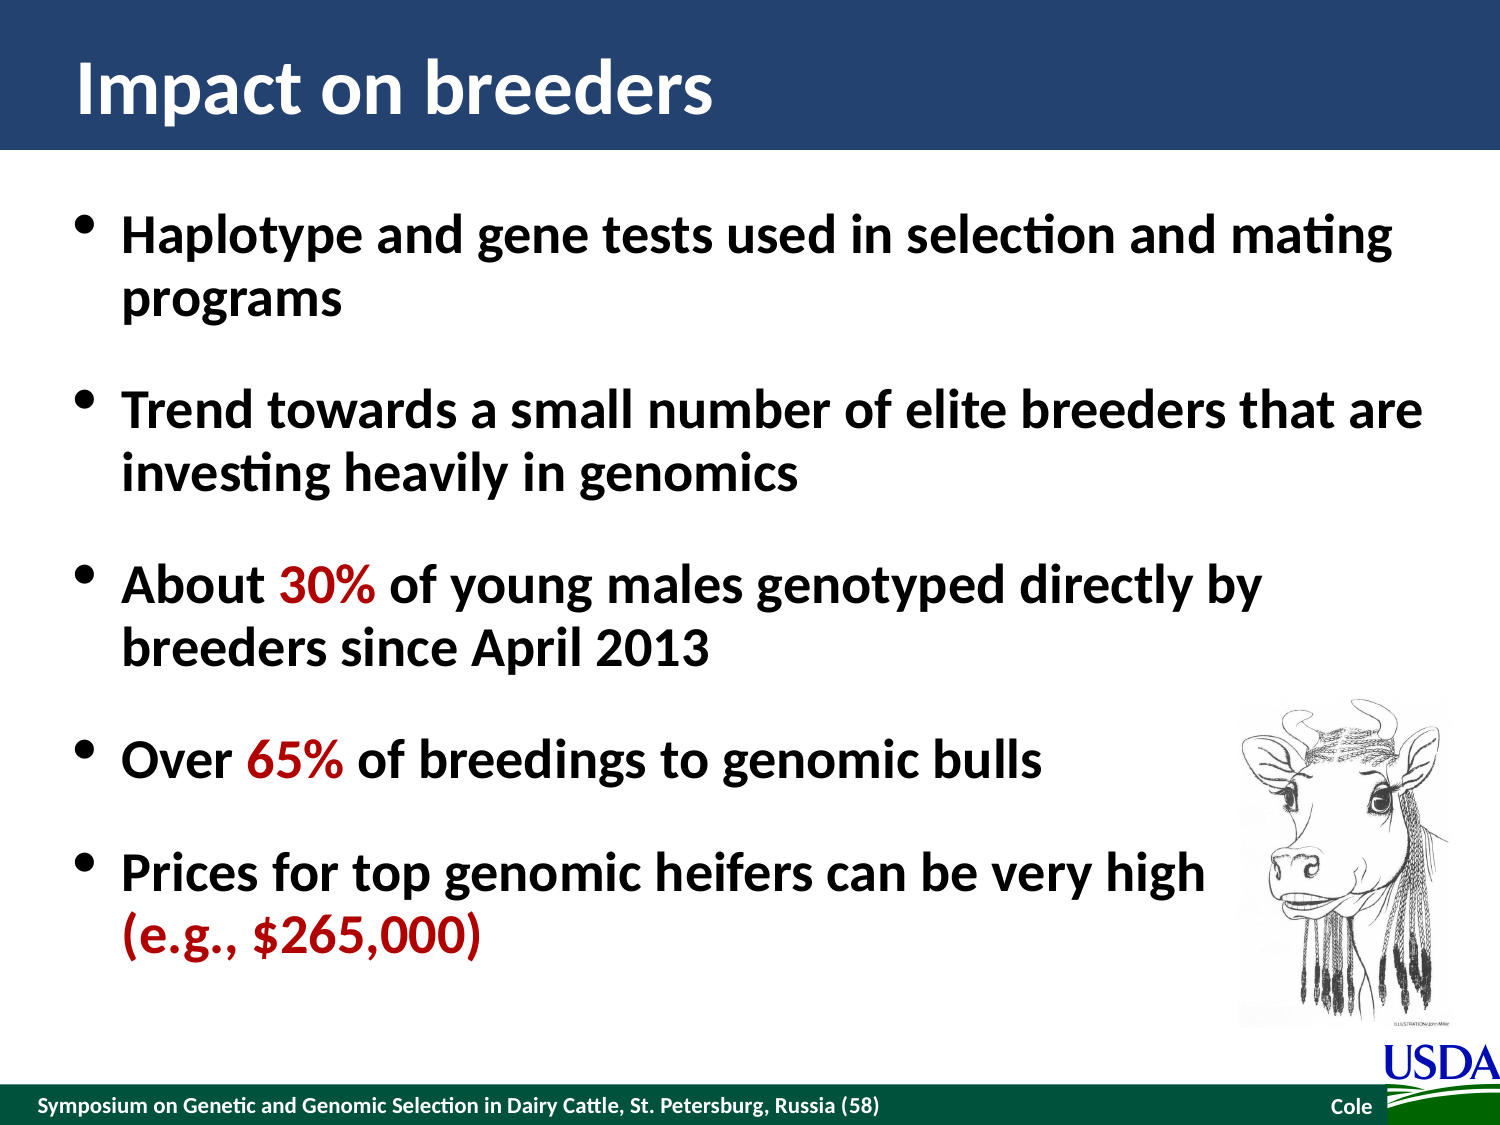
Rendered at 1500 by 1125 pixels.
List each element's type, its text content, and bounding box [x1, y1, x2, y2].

picture [1237, 696, 1453, 1028]
picture [1384, 1044, 1500, 1125]
list Haplotype and gene tests used in selection and mating programs Trend towards a small number of elite breeders that are investing heavily in genomics About 30% of young males genotyped directly by breeders since April 2013 Over 65% of breedings to genomic bulls Prices for top genomic heifers can be very high (e.g., $265,000) [75, 202, 1425, 1028]
title Impact on breeders [75, 29, 1425, 135]
